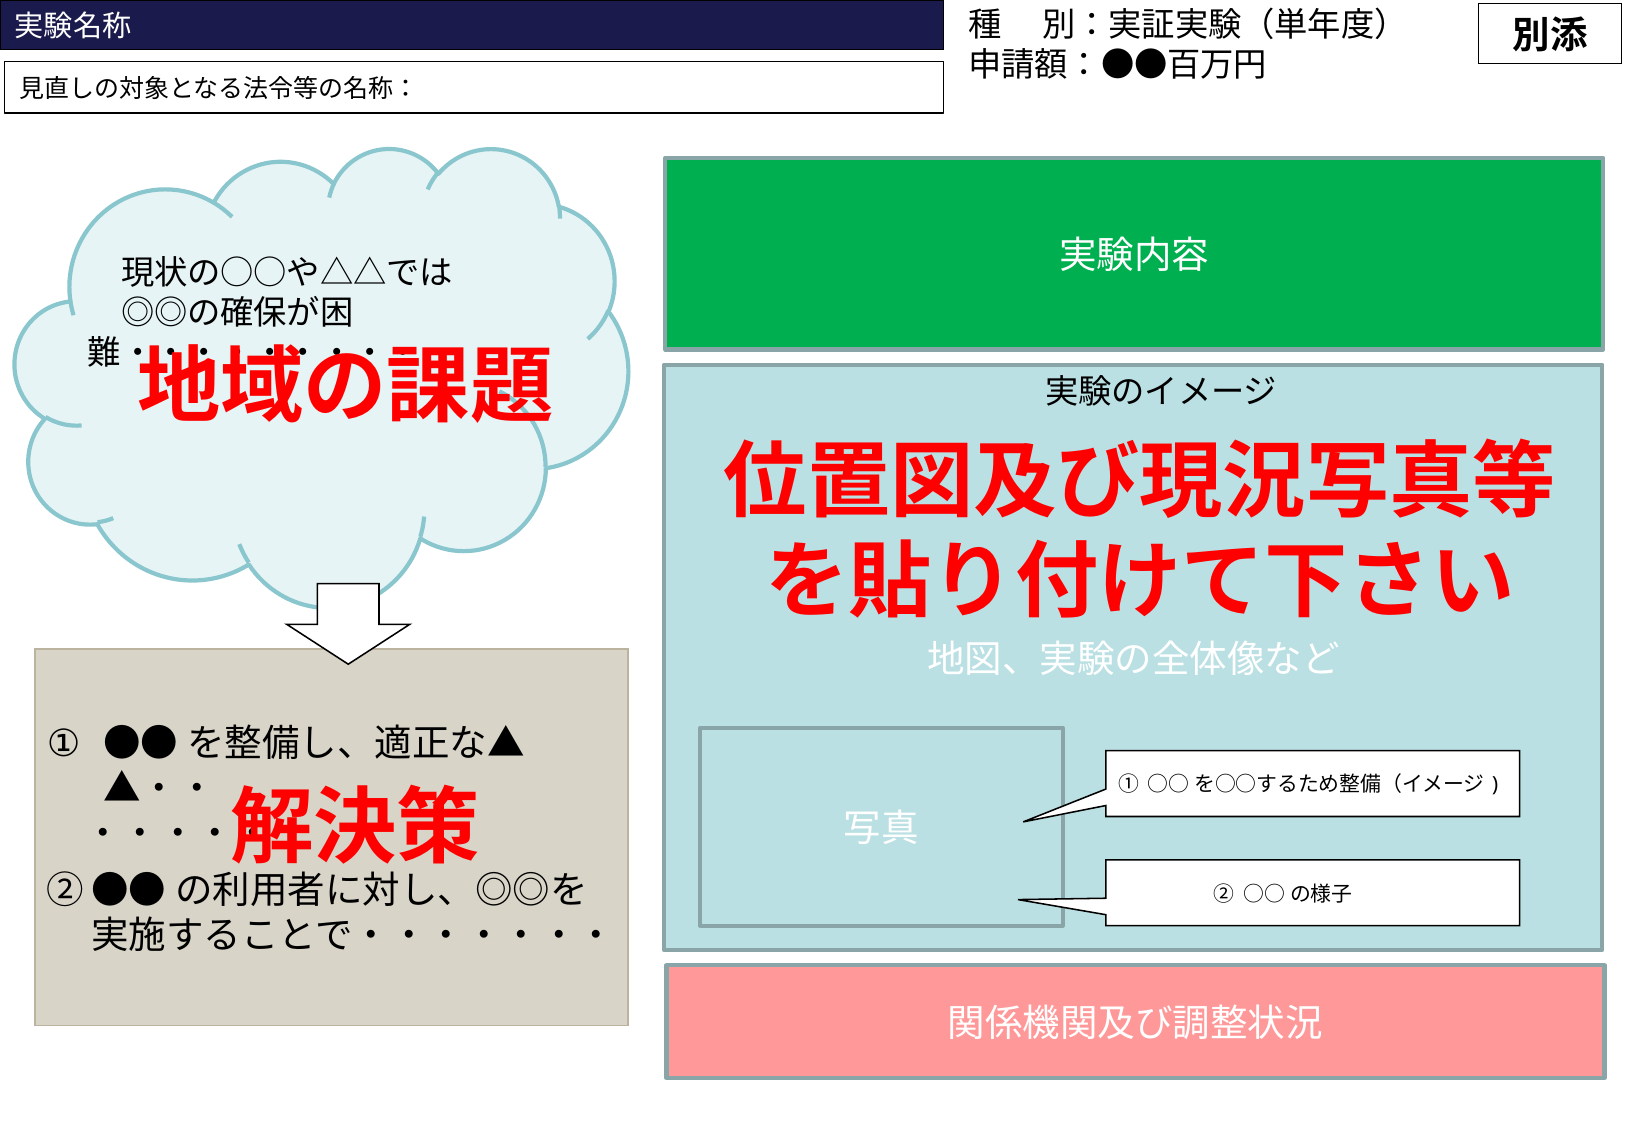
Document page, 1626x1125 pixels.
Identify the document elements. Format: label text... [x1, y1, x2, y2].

text_box ① ○○を○○するため整備（イメージ) [1023, 750, 1520, 822]
text_box [77, 146, 608, 243]
text_box 関係機関及び調整状況 [664, 963, 1607, 1080]
text_box 位置図及び現況写真等を貼り付けて下さい [675, 420, 1605, 635]
text_box 地域の課題 [122, 324, 583, 440]
text_box 解決策 [124, 765, 586, 880]
text_box 地図、実験の全体像など [662, 363, 1604, 952]
text_box 実験内容 [663, 156, 1605, 352]
text_box [0, 0, 953, 75]
text_box 写真 [698, 726, 1065, 928]
text_box 実験のイメージ [876, 362, 1413, 418]
text_box 現状の○○や△△では ◎◎の確保が困難・・・・・・・・・ [72, 243, 609, 379]
text_box 実験名称 [0, 0, 944, 50]
text_box [12, 246, 631, 610]
text_box ② ○○の様子 [1017, 859, 1520, 926]
text_box 別添 [1478, 3, 1622, 64]
text_box ●●を整備し、適正な▲▲・・ ・・・・・ ② ●●の利用者に対し、◎◎を実施することで・・・・・・・ [34, 649, 629, 1026]
text_box 種 別：実証実験（単年度） 申請額：●●百万円 [953, 0, 1475, 90]
text_box [286, 583, 410, 665]
text_box 見直しの対象となる法令等の名称： [3, 59, 946, 115]
text_box [1475, 0, 1625, 75]
